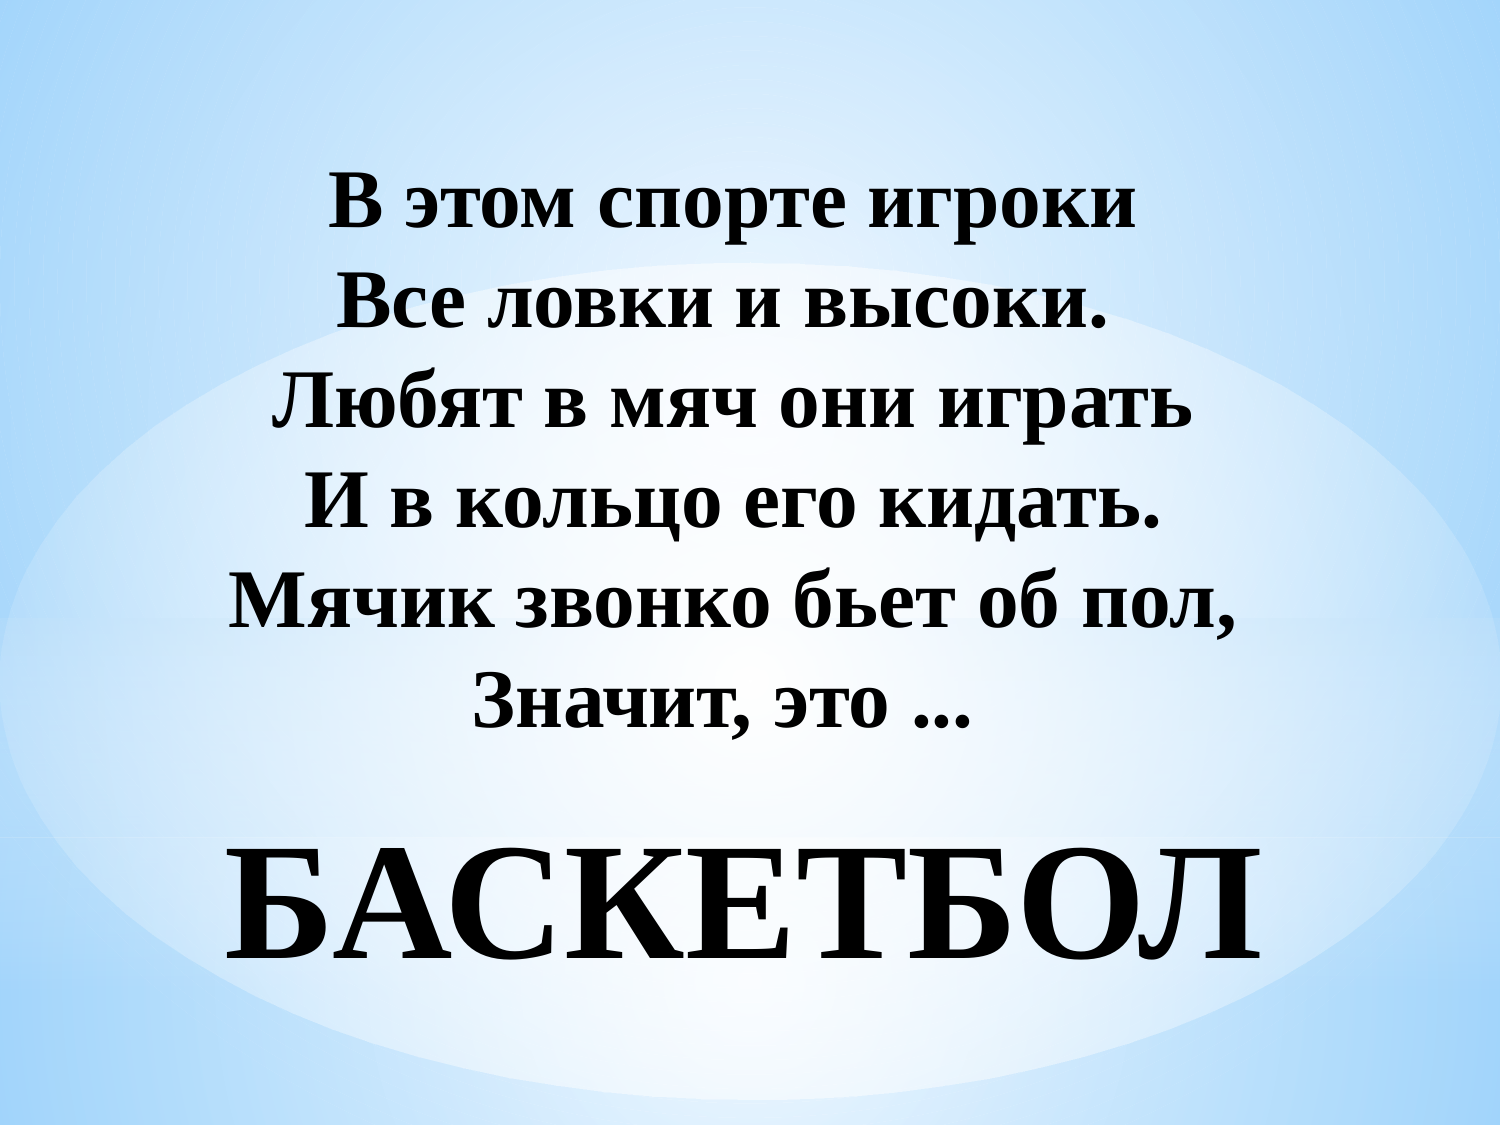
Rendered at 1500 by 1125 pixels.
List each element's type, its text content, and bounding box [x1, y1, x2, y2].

text_box БАСКЕТБОЛ [141, 784, 1347, 1000]
text_box В этом спорте игроки Все ловки и высоки. Любят в мяч они играть И в кольцо его кидать. Мячик звонко бьет об пол, Значит, это ... [124, 137, 1342, 752]
